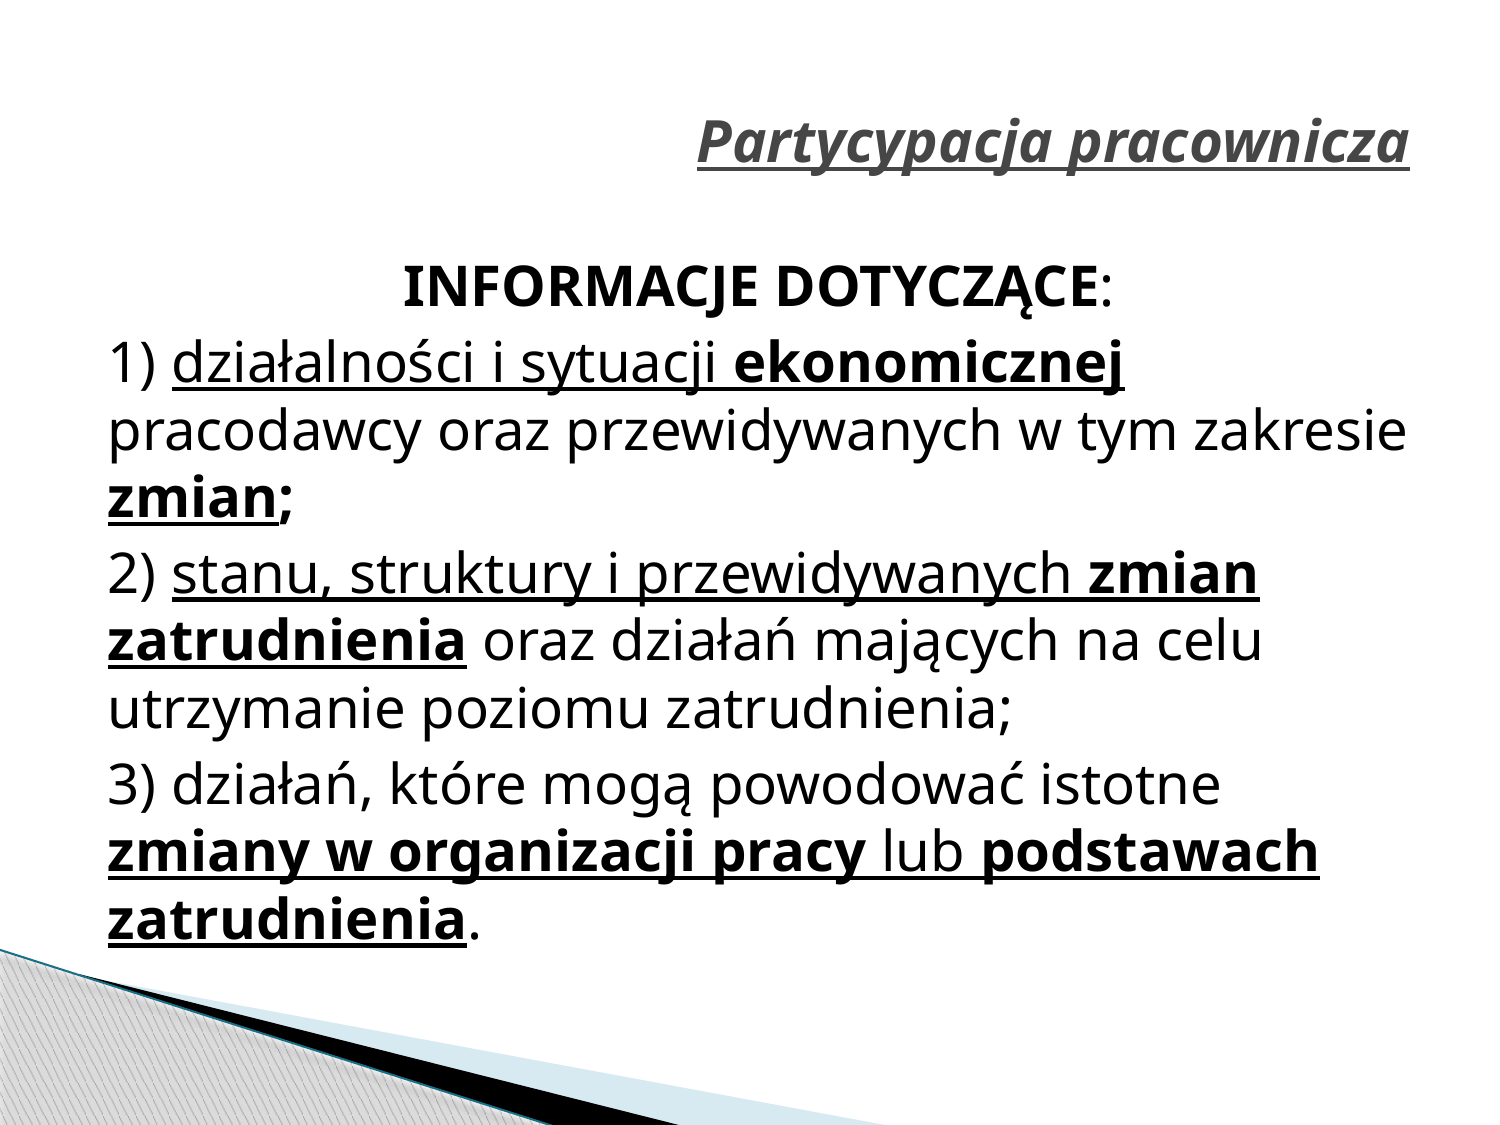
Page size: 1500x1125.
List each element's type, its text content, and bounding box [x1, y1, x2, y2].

title Partycypacja pracownicza [75, 45, 1425, 233]
list INFORMACJE DOTYCZĄCE: 1) działalności i sytuacji ekonomicznej pracodawcy oraz przewidywanych w tym zakresie zmian; 2) stanu, struktury i przewidywanych zmian zatrudnienia oraz działań mających na celu utrzymanie poziomu zatrudnienia; 3) działań, które mogą powodować istotne zmiany w organizacji pracy lub podstawach zatrudnienia. [75, 243, 1425, 986]
